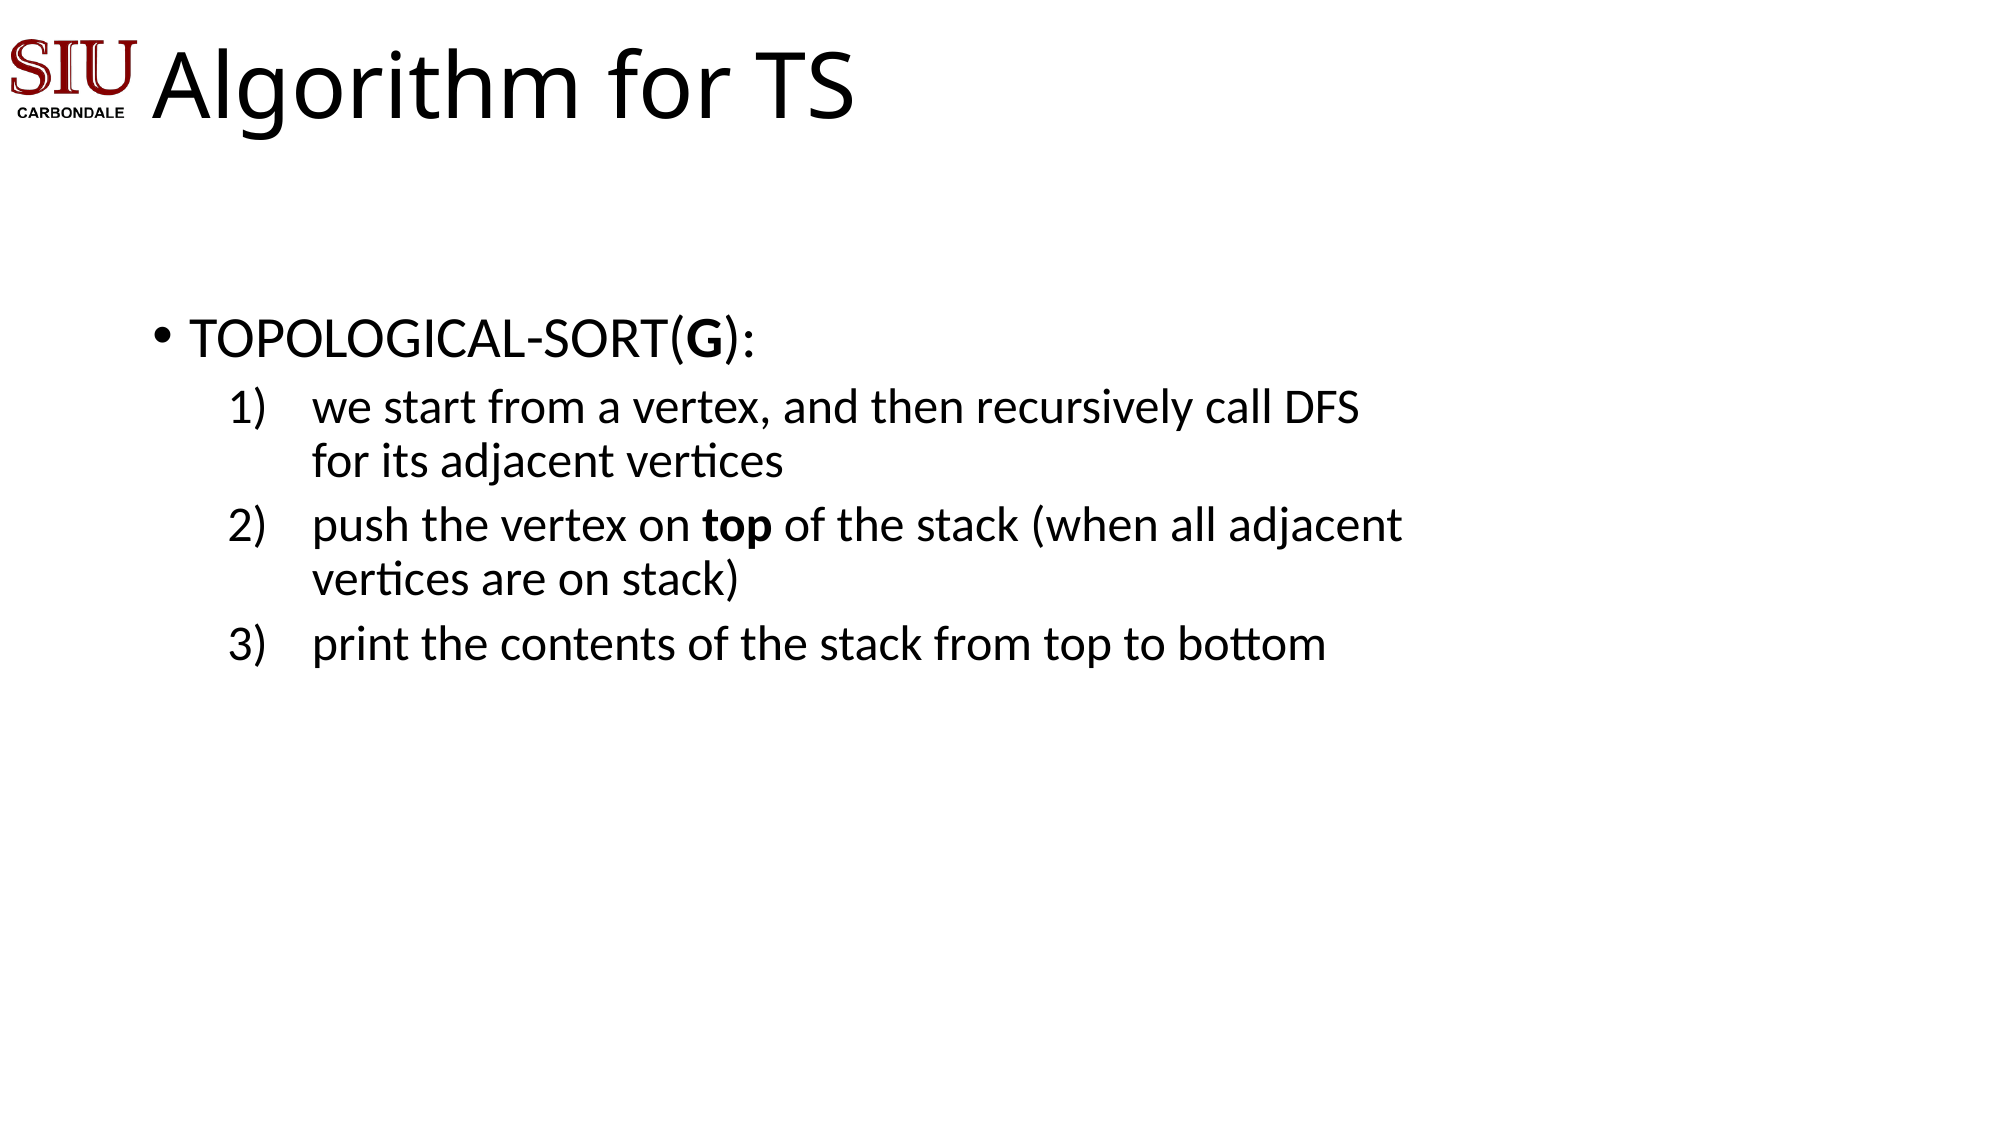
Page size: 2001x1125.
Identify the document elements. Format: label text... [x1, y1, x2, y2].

list TOPOLOGICAL-SORT(G): we start from a vertex, and then recursively call DFS for its adjacent vertices push the vertex on top of the stack (when all adjacent vertices are on stack) print the contents of the stack from top to bottom [137, 299, 1436, 1014]
title Algorithm for TS [137, 18, 1863, 158]
picture [11, 39, 137, 118]
